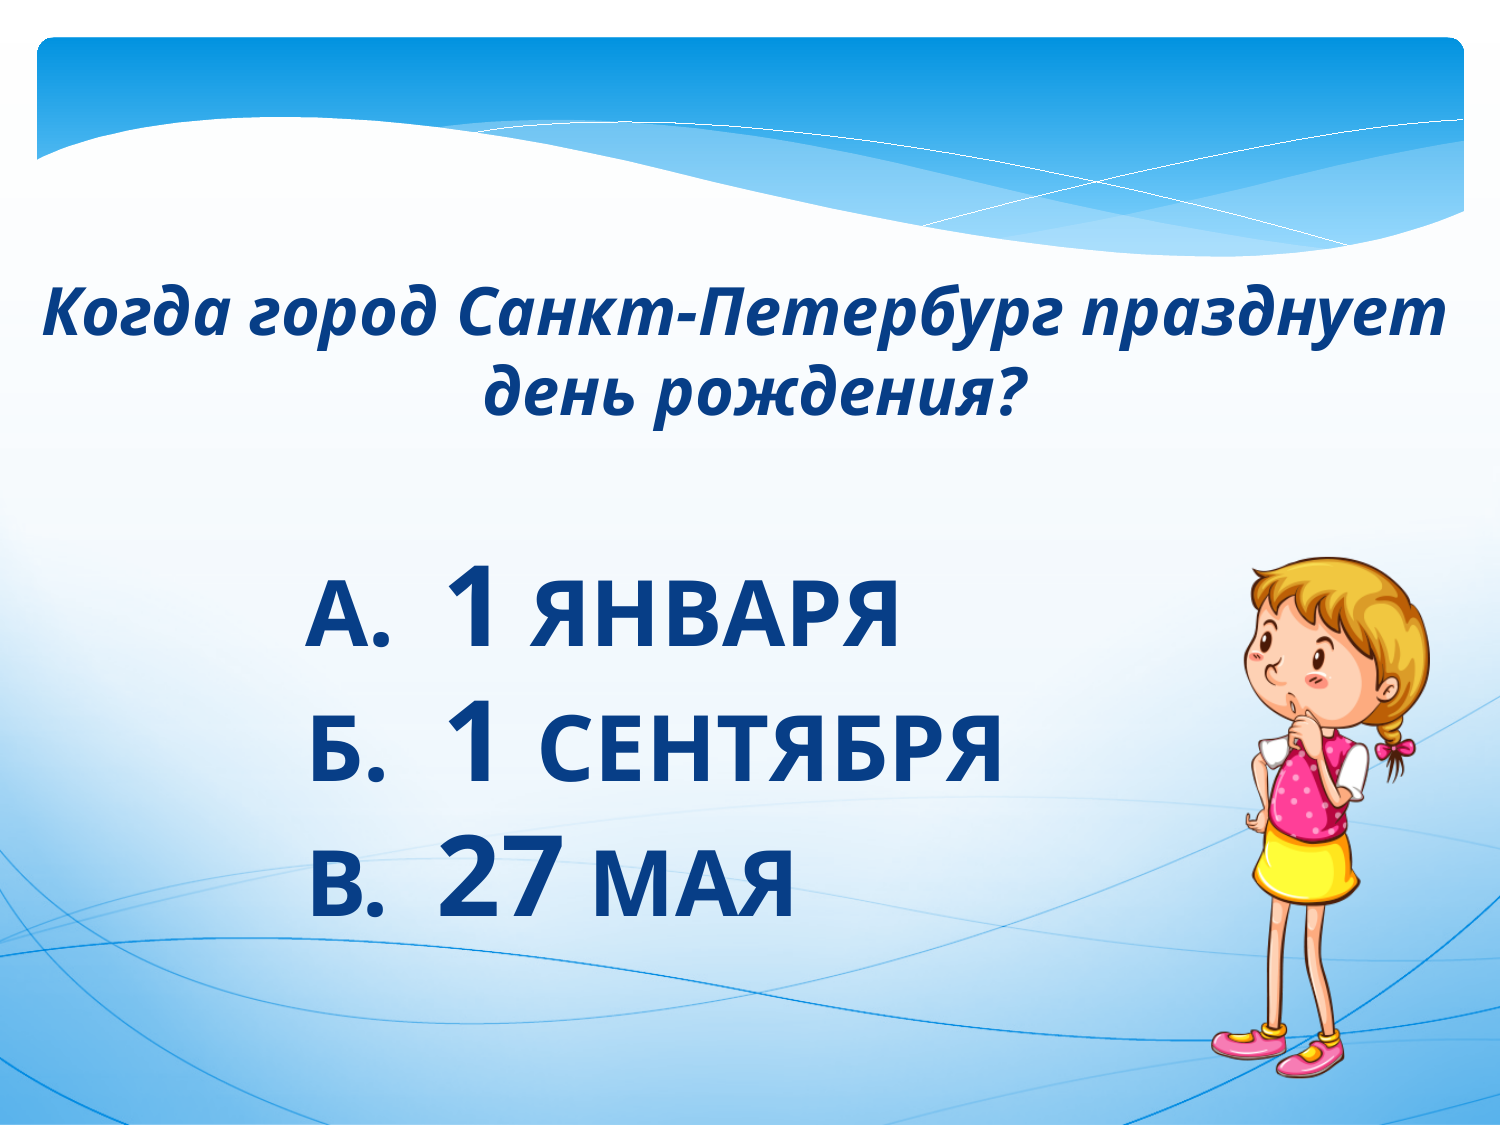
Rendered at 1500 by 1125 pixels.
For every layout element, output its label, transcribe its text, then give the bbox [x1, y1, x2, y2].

picture [1056, 550, 1500, 1091]
text_box А. 1 ЯНВАРЯ Б. 1 СЕНТЯБРЯ В. 27 МАЯ [290, 527, 1023, 947]
text_box Когда город Cанкт-Петербург празднует день рождения? [26, 261, 1483, 437]
